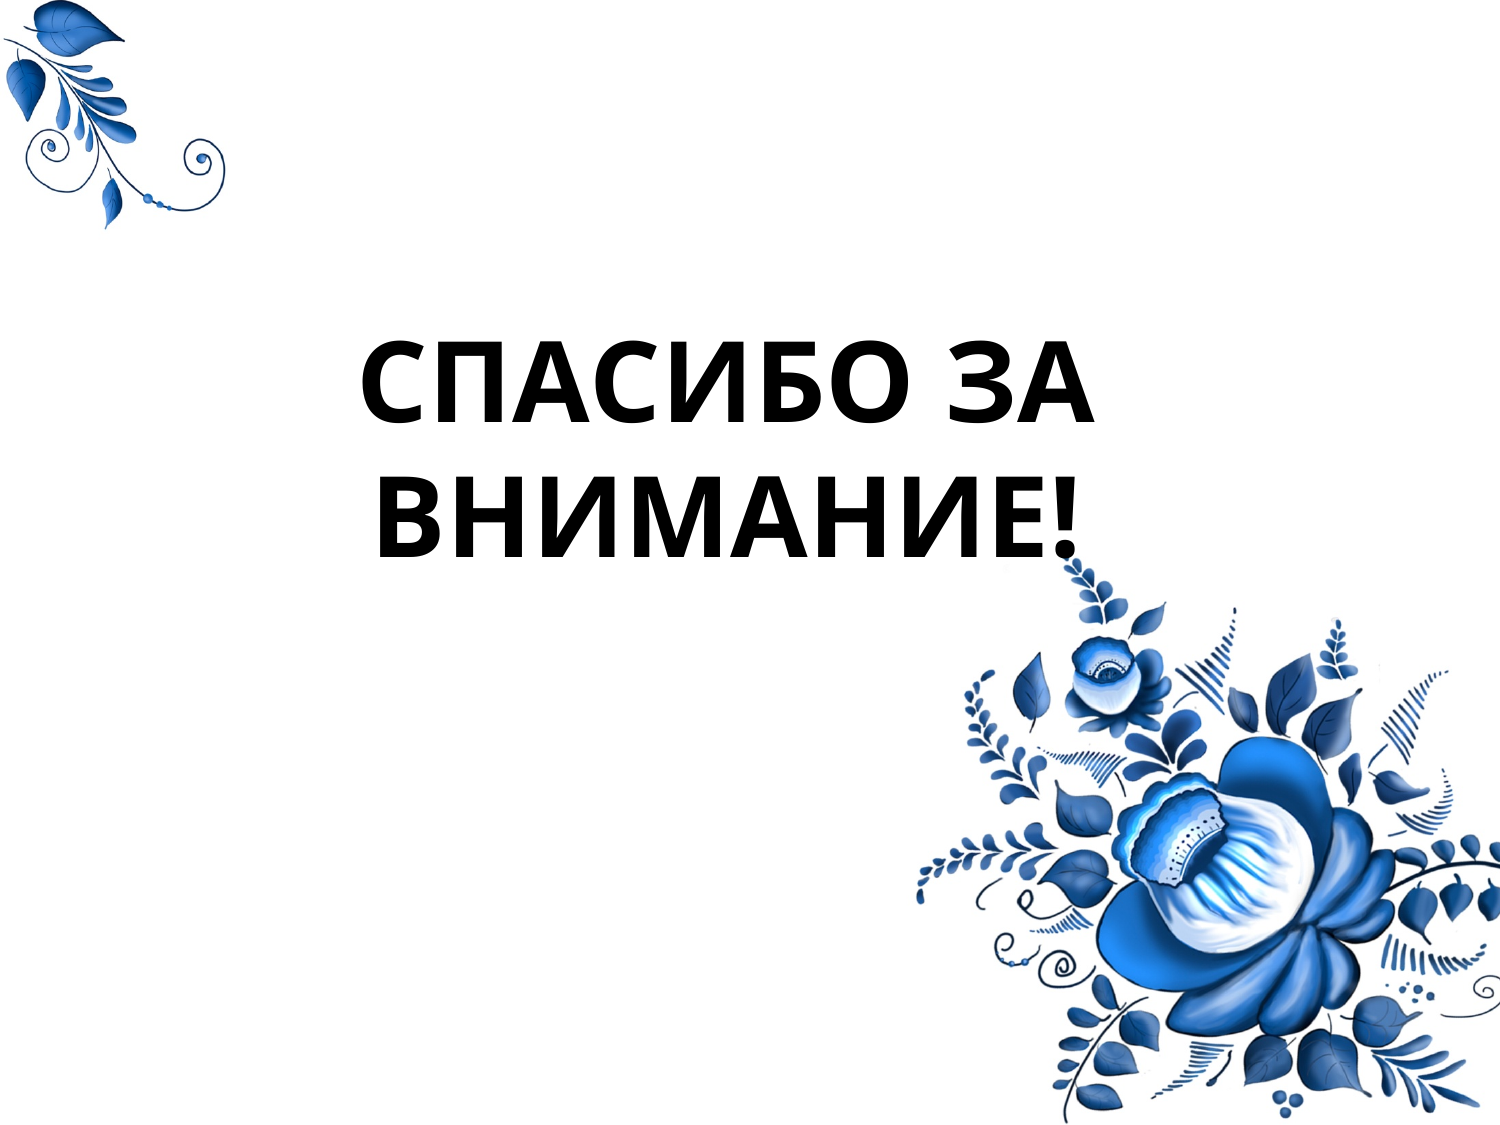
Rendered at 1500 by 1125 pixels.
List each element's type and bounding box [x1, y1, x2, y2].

list [0, 0, 1500, 1125]
